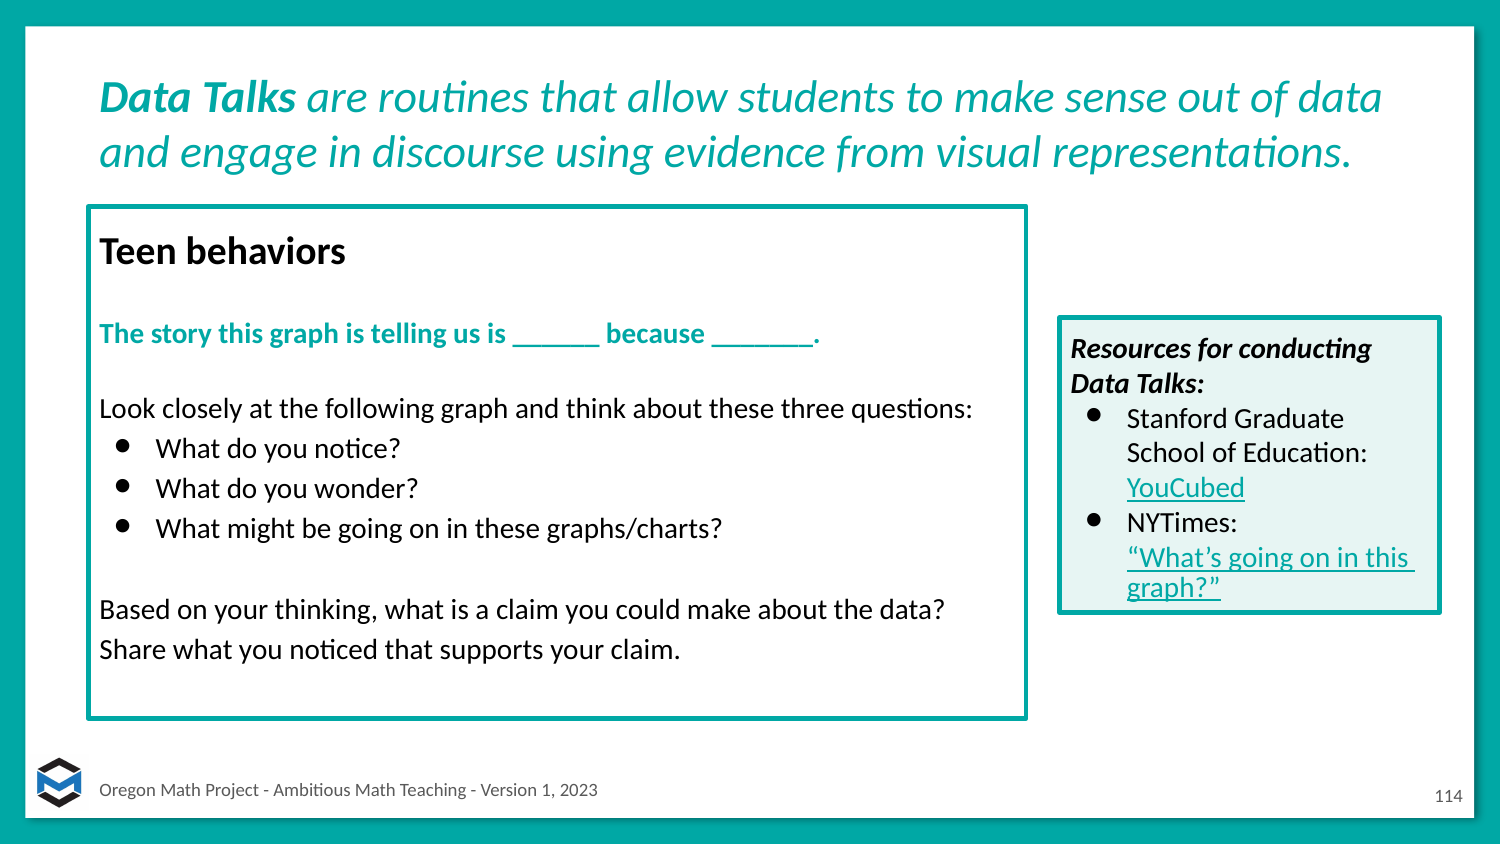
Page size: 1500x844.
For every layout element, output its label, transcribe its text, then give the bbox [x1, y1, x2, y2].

text_box Teen behaviors The story this graph is telling us is ______ because _______. Look closely at the following graph and think about these three questions: What do you notice? What do you wonder? What might be going on in these graphs/charts? Based on your thinking, what is a claim you could make about the data? Share what you noticed that supports your claim. [88, 206, 1027, 719]
text_box Resources for conducting Data Talks: Stanford Graduate School of Education: YouCubed NYTimes: “What’s going on in this graph?” [1059, 317, 1440, 613]
slide_number 114 [1355, 772, 1475, 818]
title Data Talks are routines that allow students to make sense out of data and engage in discourse using evidence from visual representations. [88, 56, 1416, 183]
picture [29, 754, 89, 811]
